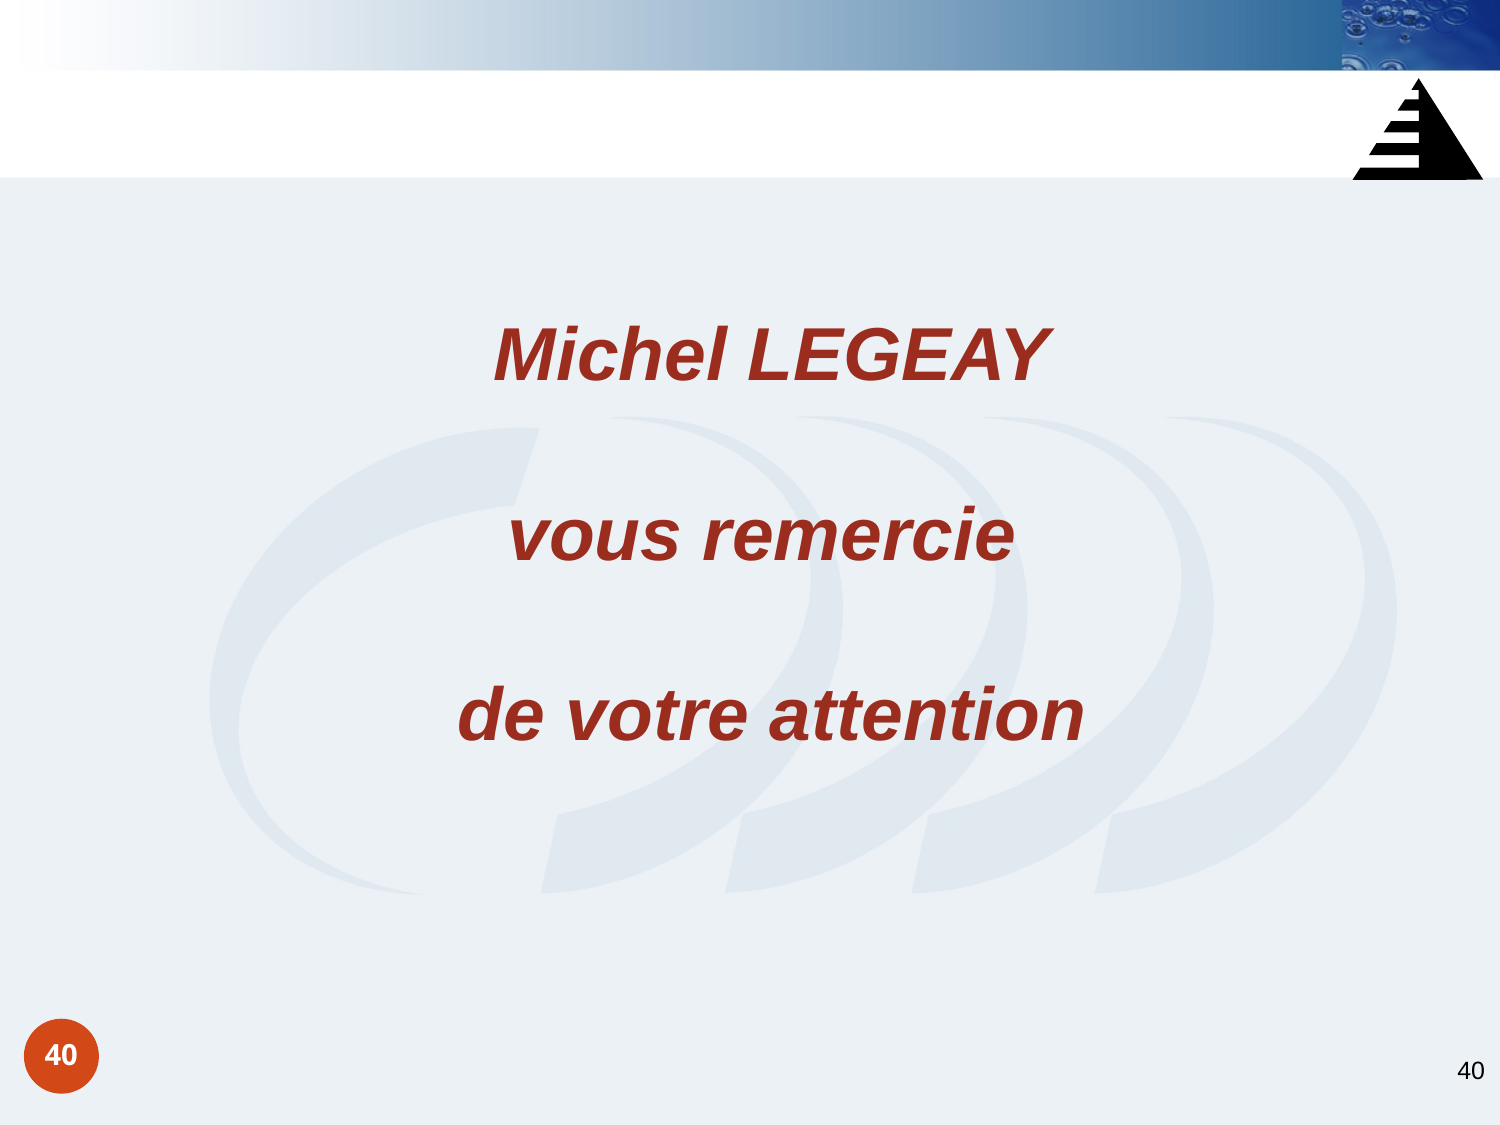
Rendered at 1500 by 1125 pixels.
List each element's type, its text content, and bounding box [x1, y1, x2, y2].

slide_number 40 [23, 1018, 99, 1094]
text_box Michel LEGEAY vous remercie de votre attention [112, 207, 1433, 853]
picture [0, 0, 1500, 1125]
